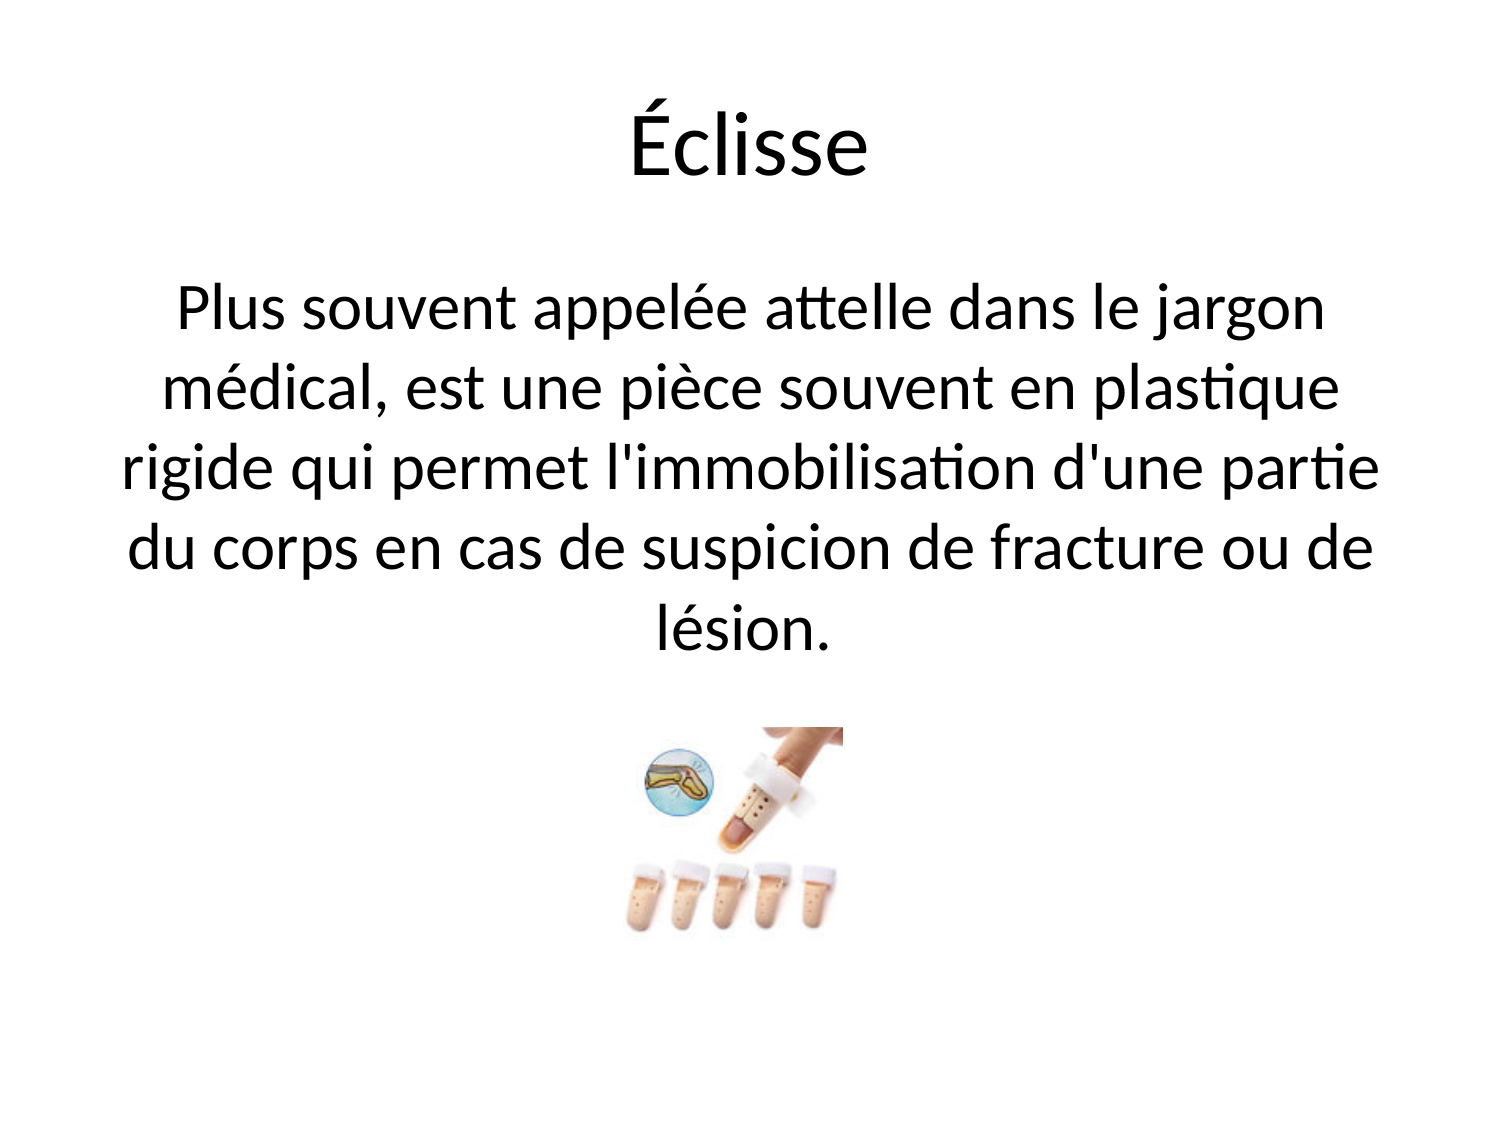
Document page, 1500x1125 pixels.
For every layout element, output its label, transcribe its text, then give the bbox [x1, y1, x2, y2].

title Éclisse [75, 45, 1425, 233]
list Plus souvent appelée attelle dans le jargon médical, est une pièce souvent en plastique rigide qui permet l'immobilisation d'une partie du corps en cas de suspicion de fracture ou de lésion. [76, 255, 1427, 998]
picture [623, 727, 843, 947]
